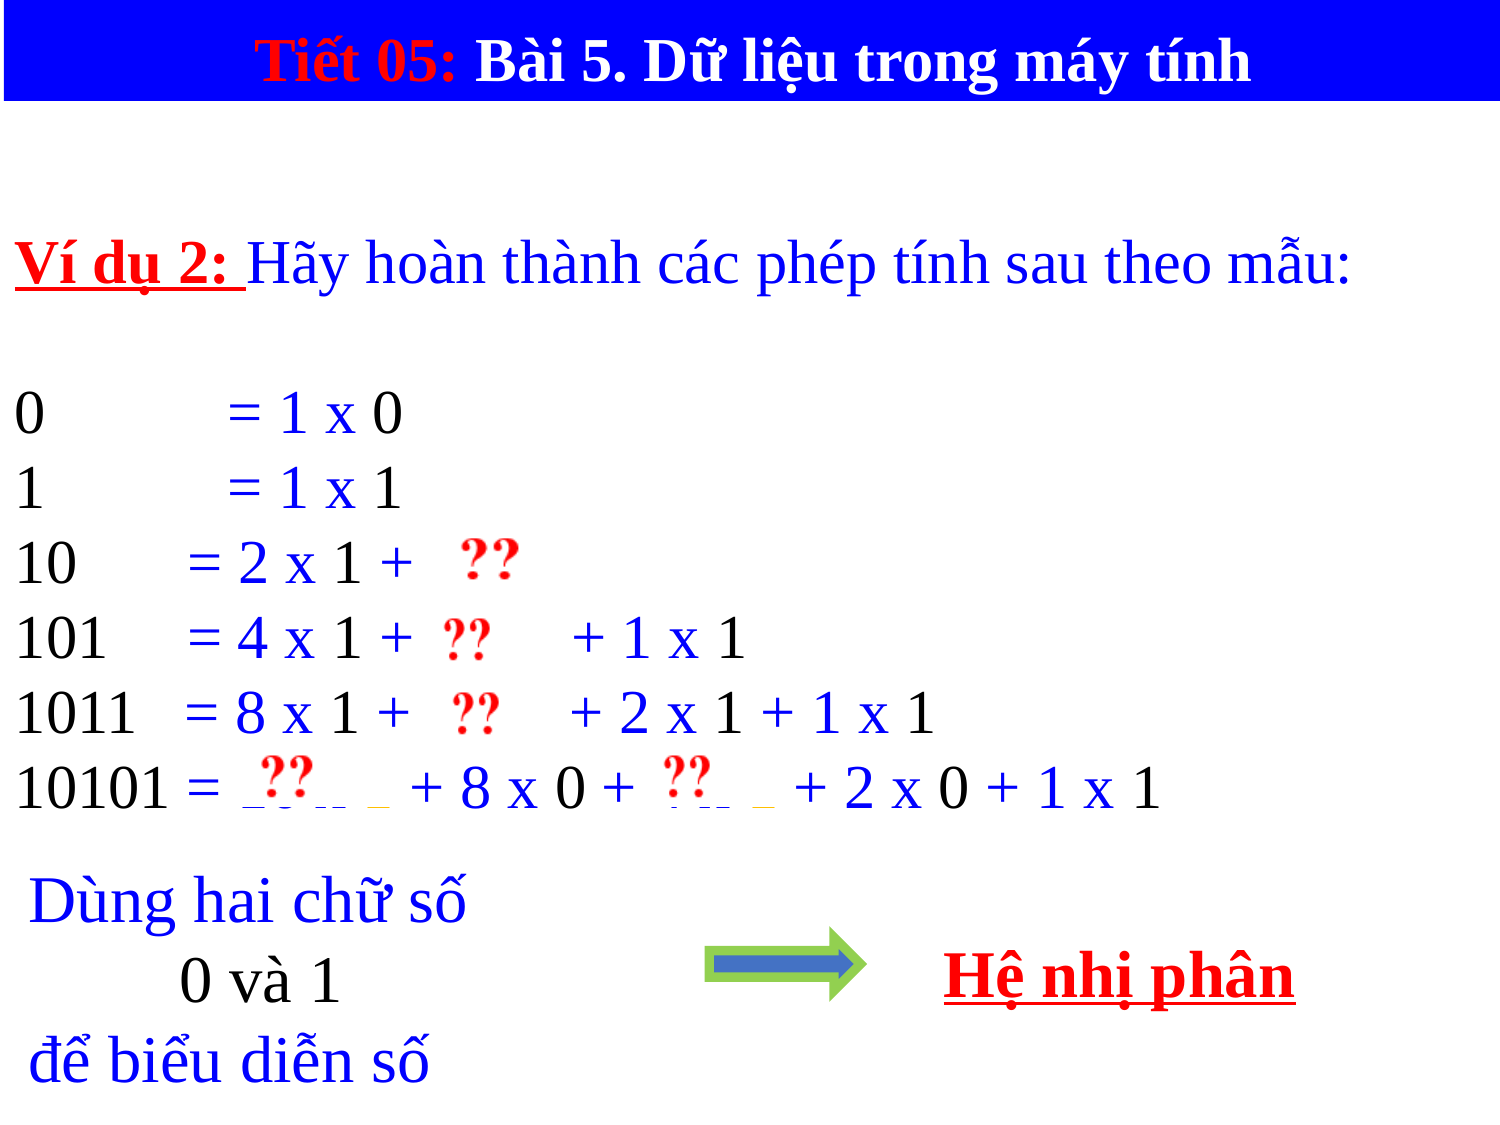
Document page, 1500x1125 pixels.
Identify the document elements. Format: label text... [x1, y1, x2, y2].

text_box Dùng hai chữ số 0 và 1 để biểu diễn số [13, 848, 500, 1103]
picture [414, 606, 563, 670]
picture [634, 743, 783, 807]
picture [228, 743, 394, 807]
text_box Ví dụ 2: Hãy hoàn thành các phép tính sau theo mẫu: 0 = 1 x 0 1 = 1 x 1 10 = 2 x 1 + 1 x 0 101 = 4 x 1 + 2 x 0 + 1 x 1 1011 = 8 x 1 + 4 x 0 + 2 x 1 + 1 x 1 10101 = 16 x 1 + 8 x 0 + 4 x 1 + 2 x 0 + 1 x 1 [0, 214, 1496, 829]
text_box Tiết 05: Bài 5. Dữ liệu trong máy tính [3, 0, 1500, 101]
picture [424, 526, 610, 589]
text_box [708, 934, 862, 993]
picture [423, 680, 572, 744]
text_box Hệ nhị phân [928, 923, 1311, 1019]
